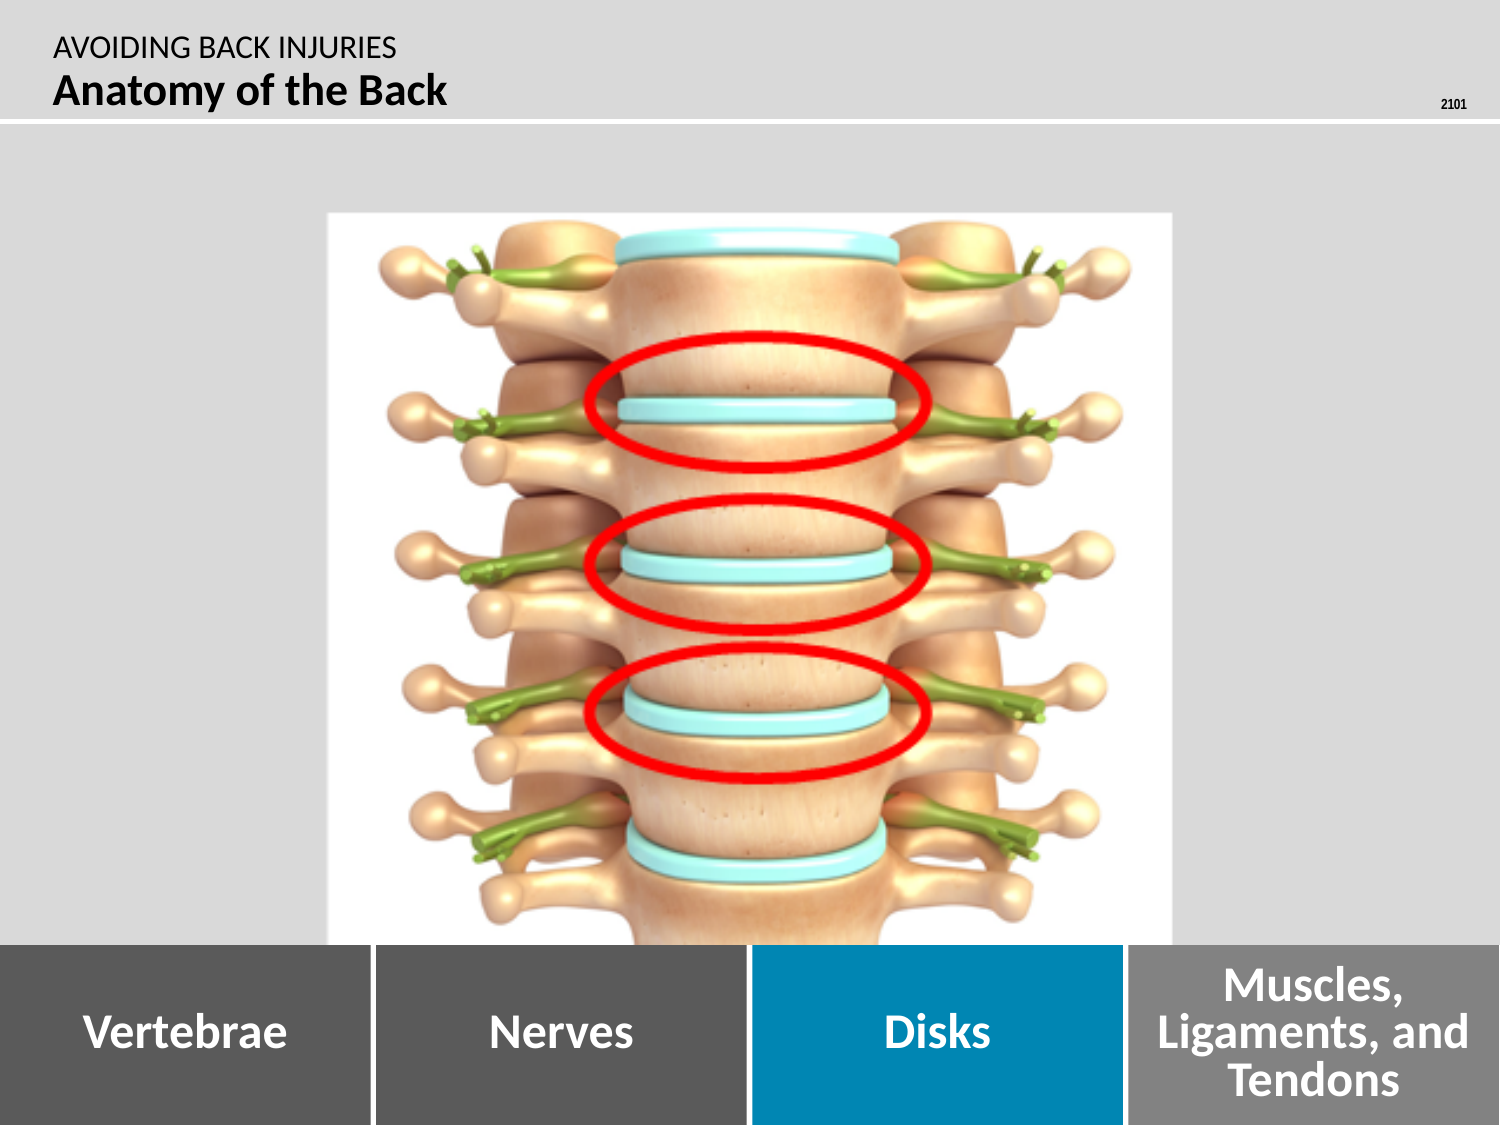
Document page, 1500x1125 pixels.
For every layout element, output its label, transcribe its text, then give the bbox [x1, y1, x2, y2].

picture [0, 124, 1500, 945]
picture [124, 39, 135, 55]
picture [59, 40, 66, 50]
picture [0, 0, 1500, 119]
text_box Disks [750, 953, 1125, 1125]
picture [203, 39, 211, 46]
picture [344, 49, 351, 55]
picture [258, 48, 264, 55]
text_box Nerves [374, 953, 749, 1125]
picture [203, 48, 212, 55]
text_box Vertebrae [0, 952, 373, 1125]
picture [344, 39, 352, 47]
picture [291, 42, 300, 55]
picture [222, 40, 229, 50]
title Anatomy of the Back [37, 55, 1500, 119]
text_box Muscles, Ligaments, and Tendons [1126, 951, 1500, 1125]
picture [93, 39, 107, 55]
picture [153, 42, 162, 55]
